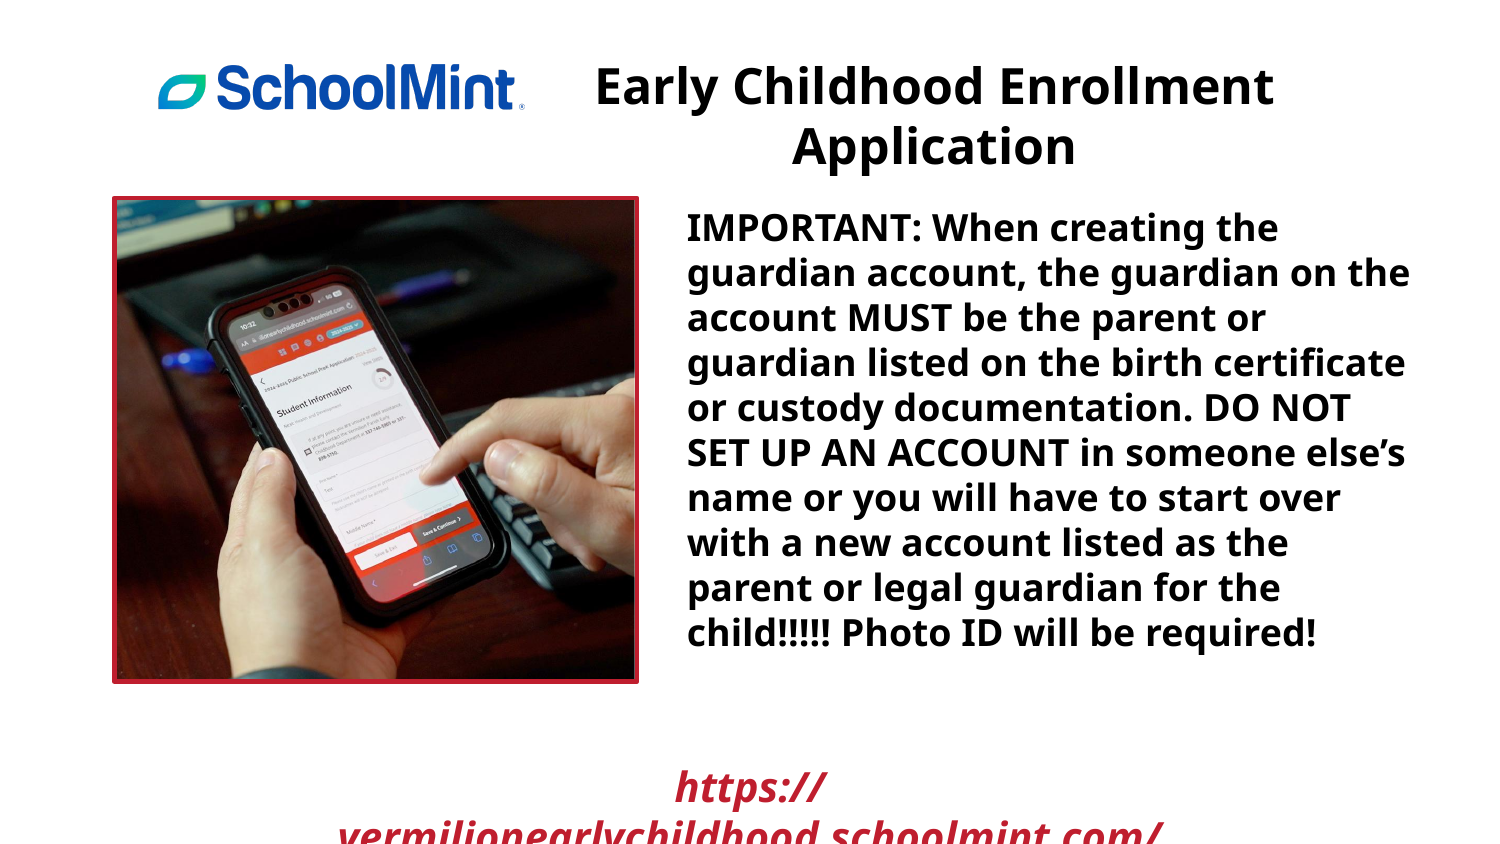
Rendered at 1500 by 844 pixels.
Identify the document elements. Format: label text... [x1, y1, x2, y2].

text_box https://vermilionearlychildhood.schoolmint.com/ [265, 745, 1235, 844]
picture [164, 202, 169, 211]
title Early Childhood Enrollment Application [530, 39, 1344, 134]
picture [156, 29, 527, 145]
picture [116, 199, 635, 680]
text_box IMPORTANT: When creating the guardian account, the guardian on the account MUST be the parent or guardian listed on the birth certificate or custody documentation. DO NOT SET UP AN ACCOUNT in someone else’s name or you will have to start over with a new account listed as the parent or legal guardian for the child!!!!! Photo ID will be required! [671, 200, 1434, 658]
